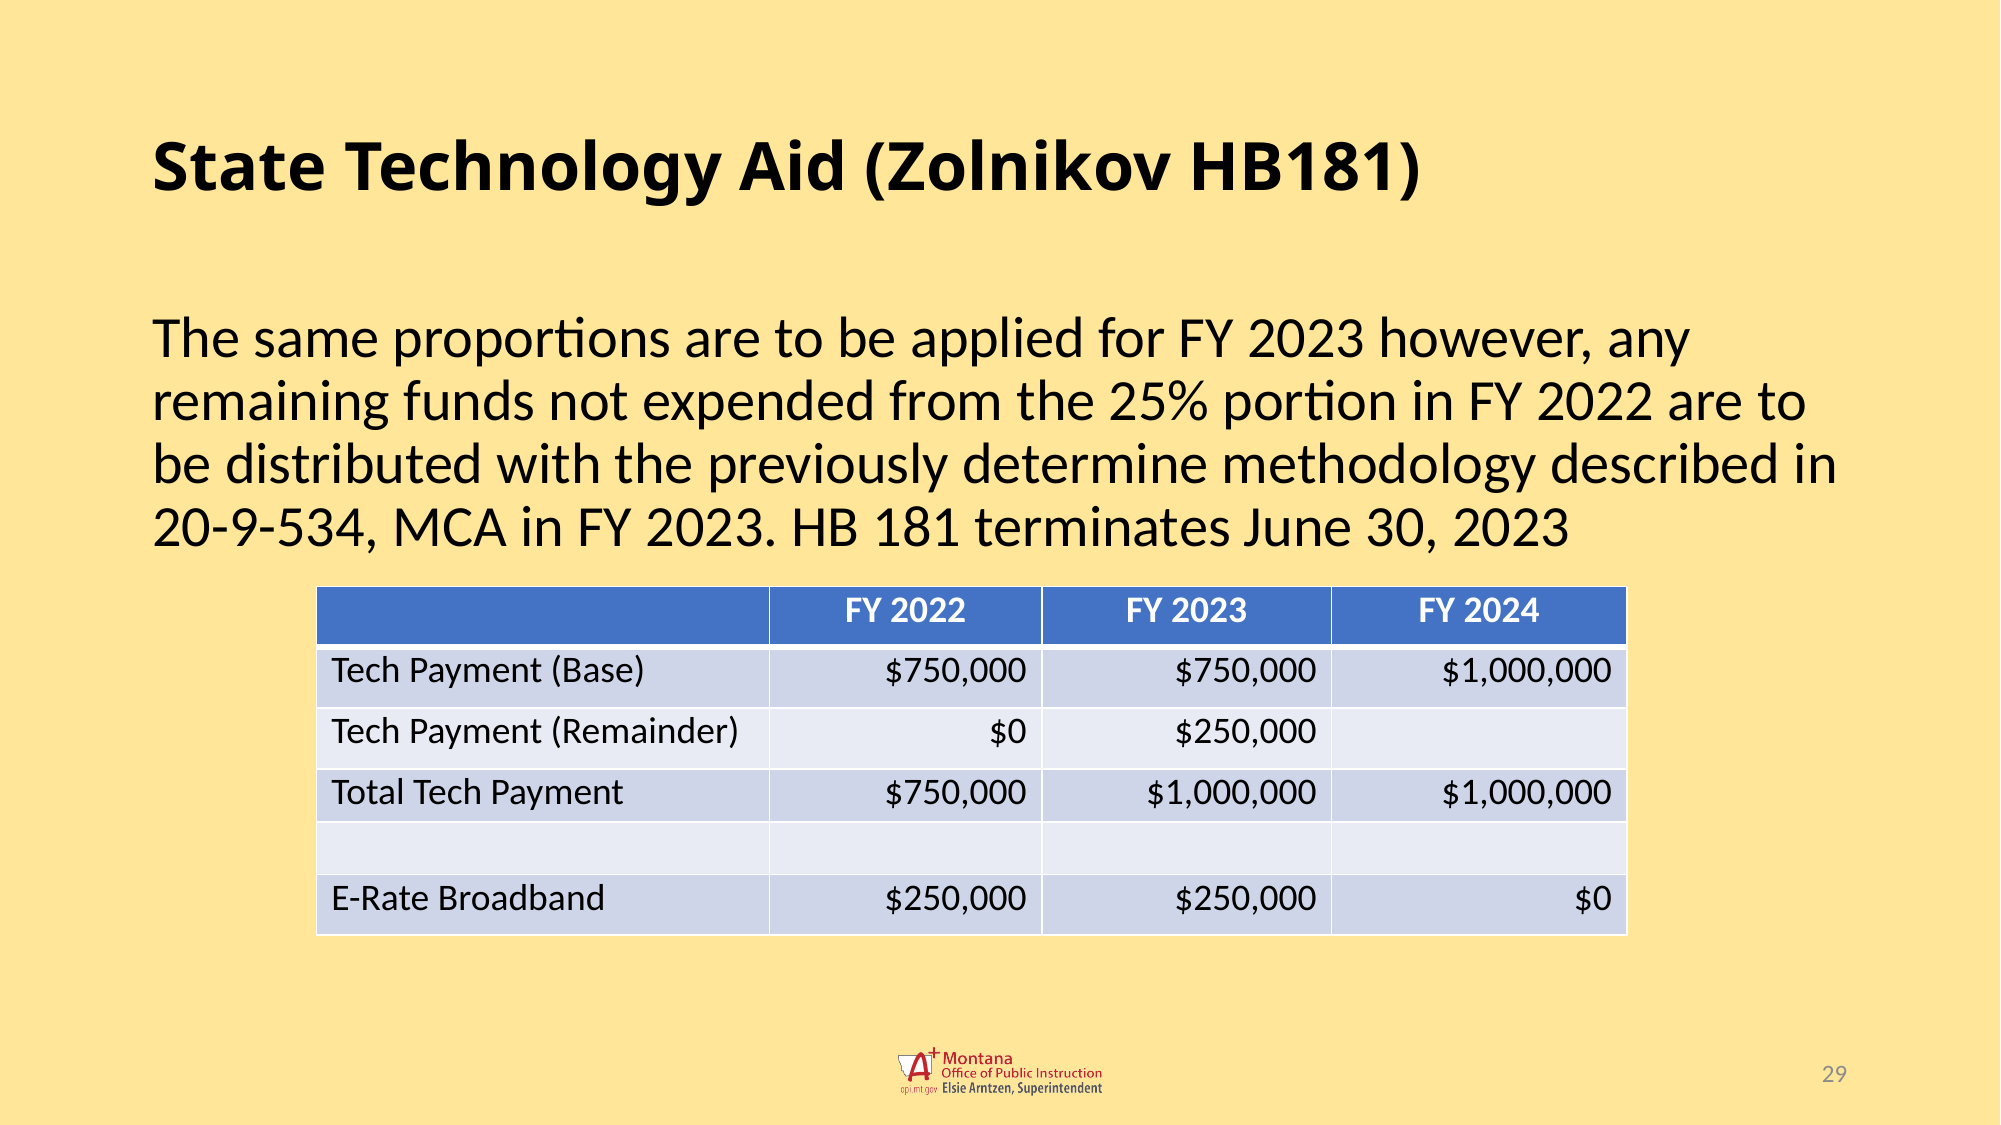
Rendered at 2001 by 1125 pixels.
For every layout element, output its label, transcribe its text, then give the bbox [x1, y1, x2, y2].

table_cell Total Tech Payment [317, 770, 769, 821]
table_cell $1,000,000 [1043, 770, 1331, 821]
table_cell Tech Payment (Base) [317, 650, 769, 707]
table_header [317, 587, 769, 644]
table_cell [1332, 709, 1626, 768]
picture [891, 1042, 1108, 1098]
title State Technology Aid (Zolnikov HB181) [137, 59, 1863, 278]
table_cell [770, 823, 1041, 874]
table_cell Tech Payment (Remainder) [317, 709, 769, 768]
table_cell [317, 823, 769, 874]
table_cell $750,000 [770, 650, 1041, 707]
list The same proportions are to be applied for FY 2023 however, any remaining funds not expended from the 25% portion in FY 2022 are to be distributed with the previously determine methodology described in 20-9-534, MCA in FY 2023. HB 181 terminates June 30, 2023 [137, 299, 1863, 1014]
table_cell $750,000 [770, 770, 1041, 821]
table_cell $750,000 [1043, 650, 1331, 707]
table_cell $0 [1332, 875, 1626, 934]
table_cell $1,000,000 [1332, 650, 1626, 707]
table_cell [1043, 823, 1331, 874]
table_cell $1,000,000 [1332, 770, 1626, 821]
table_cell $250,000 [1043, 875, 1331, 934]
table_header FY 2023 [1043, 587, 1331, 644]
table_cell $250,000 [1043, 709, 1331, 768]
table_header FY 2024 [1332, 587, 1626, 644]
table_cell $0 [770, 709, 1041, 768]
table_header FY 2022 [770, 587, 1041, 644]
table_cell $250,000 [770, 875, 1041, 934]
slide_number 29 [1412, 1042, 1863, 1103]
table_cell [1332, 823, 1626, 874]
table_cell E-Rate Broadband [317, 875, 769, 934]
